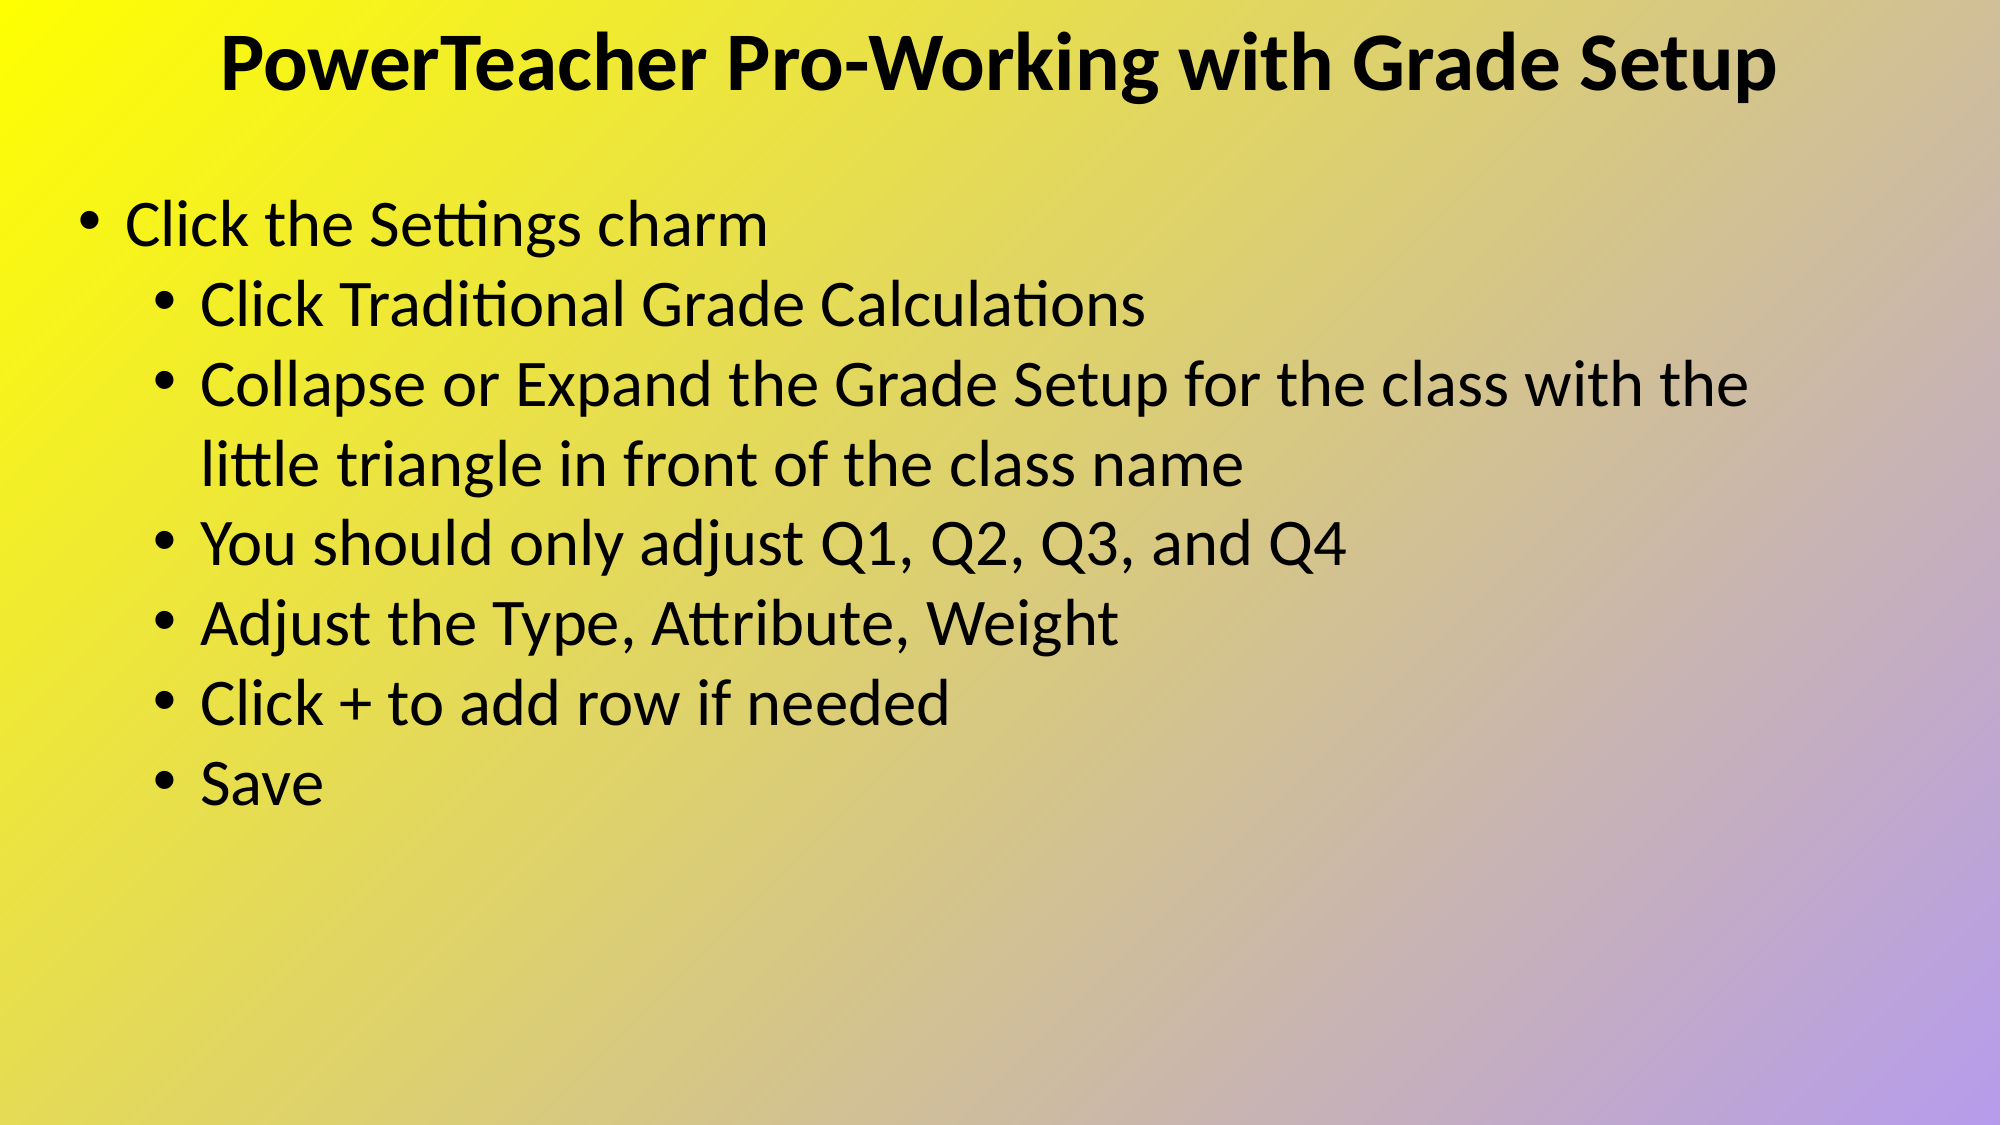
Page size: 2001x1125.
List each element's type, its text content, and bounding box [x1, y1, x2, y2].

text_box Click the Settings charm Click Traditional Grade Calculations Collapse or Expand the Grade Setup for the class with the little triangle in front of the class name You should only adjust Q1, Q2, Q3, and Q4 Adjust the Type, Attribute, Weight Click + to add row if needed Save [63, 172, 1865, 827]
text_box PowerTeacher Pro-Working with Grade Setup [0, 0, 2000, 115]
